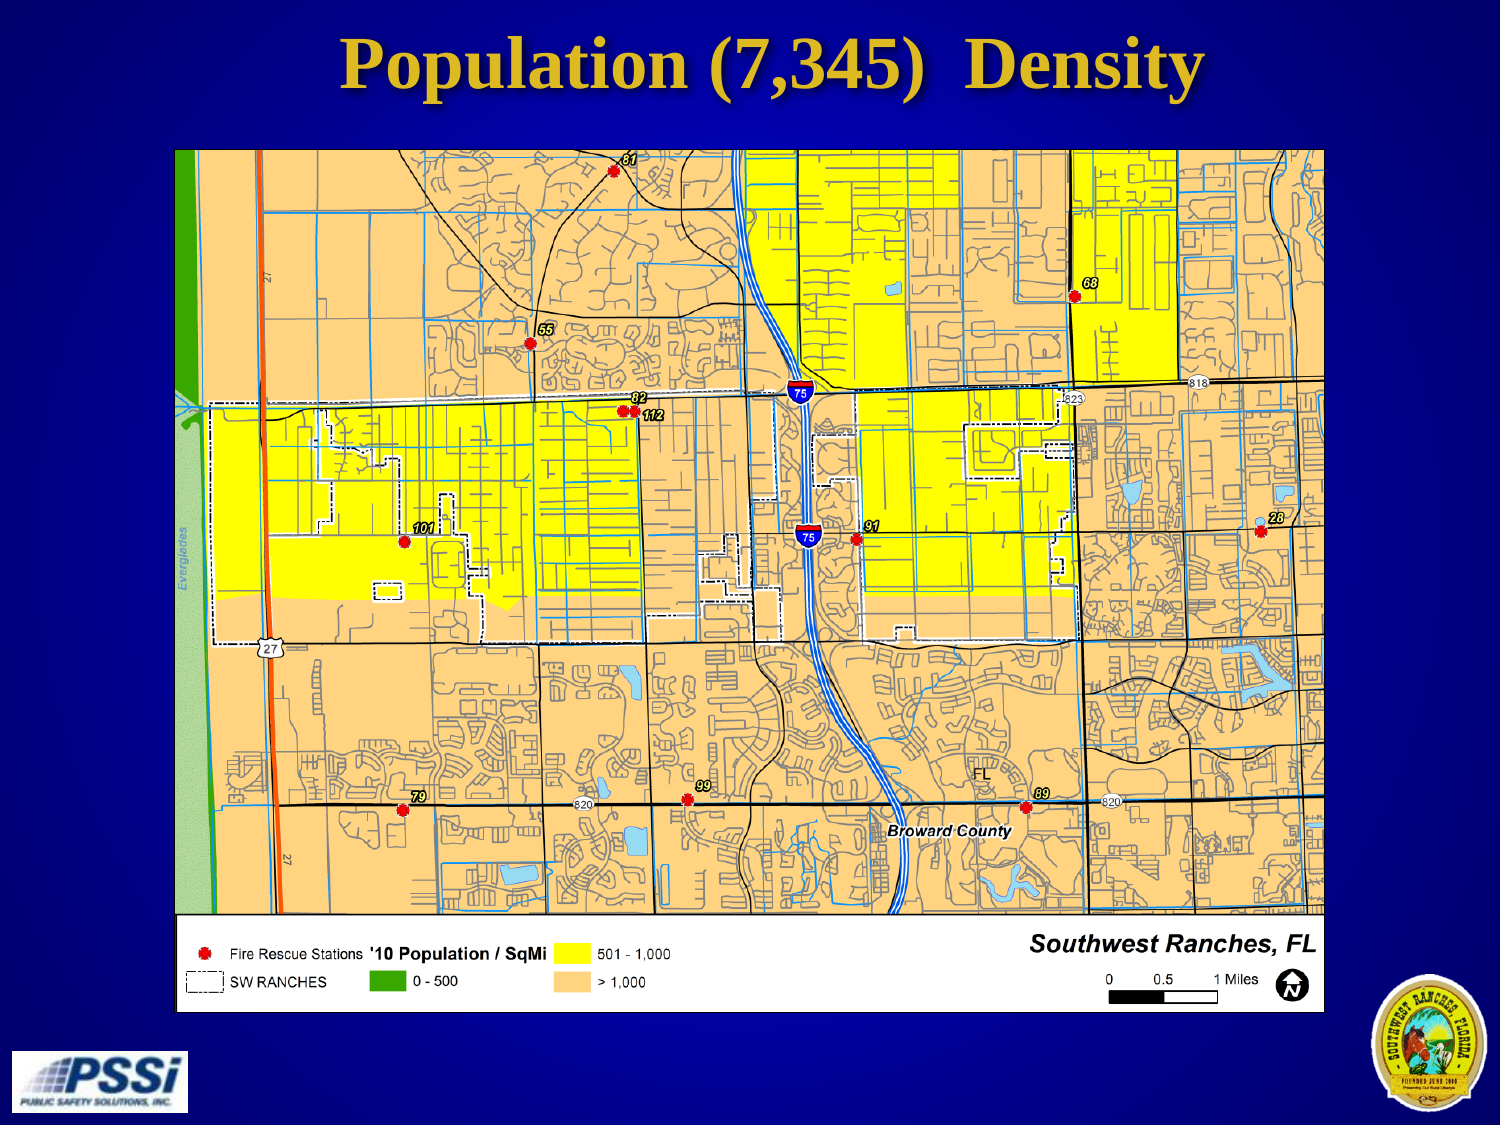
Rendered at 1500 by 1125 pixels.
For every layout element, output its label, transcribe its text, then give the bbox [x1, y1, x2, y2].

picture [0, 0, 1500, 1125]
text_box Population (7,345) Density [324, 6, 1400, 111]
